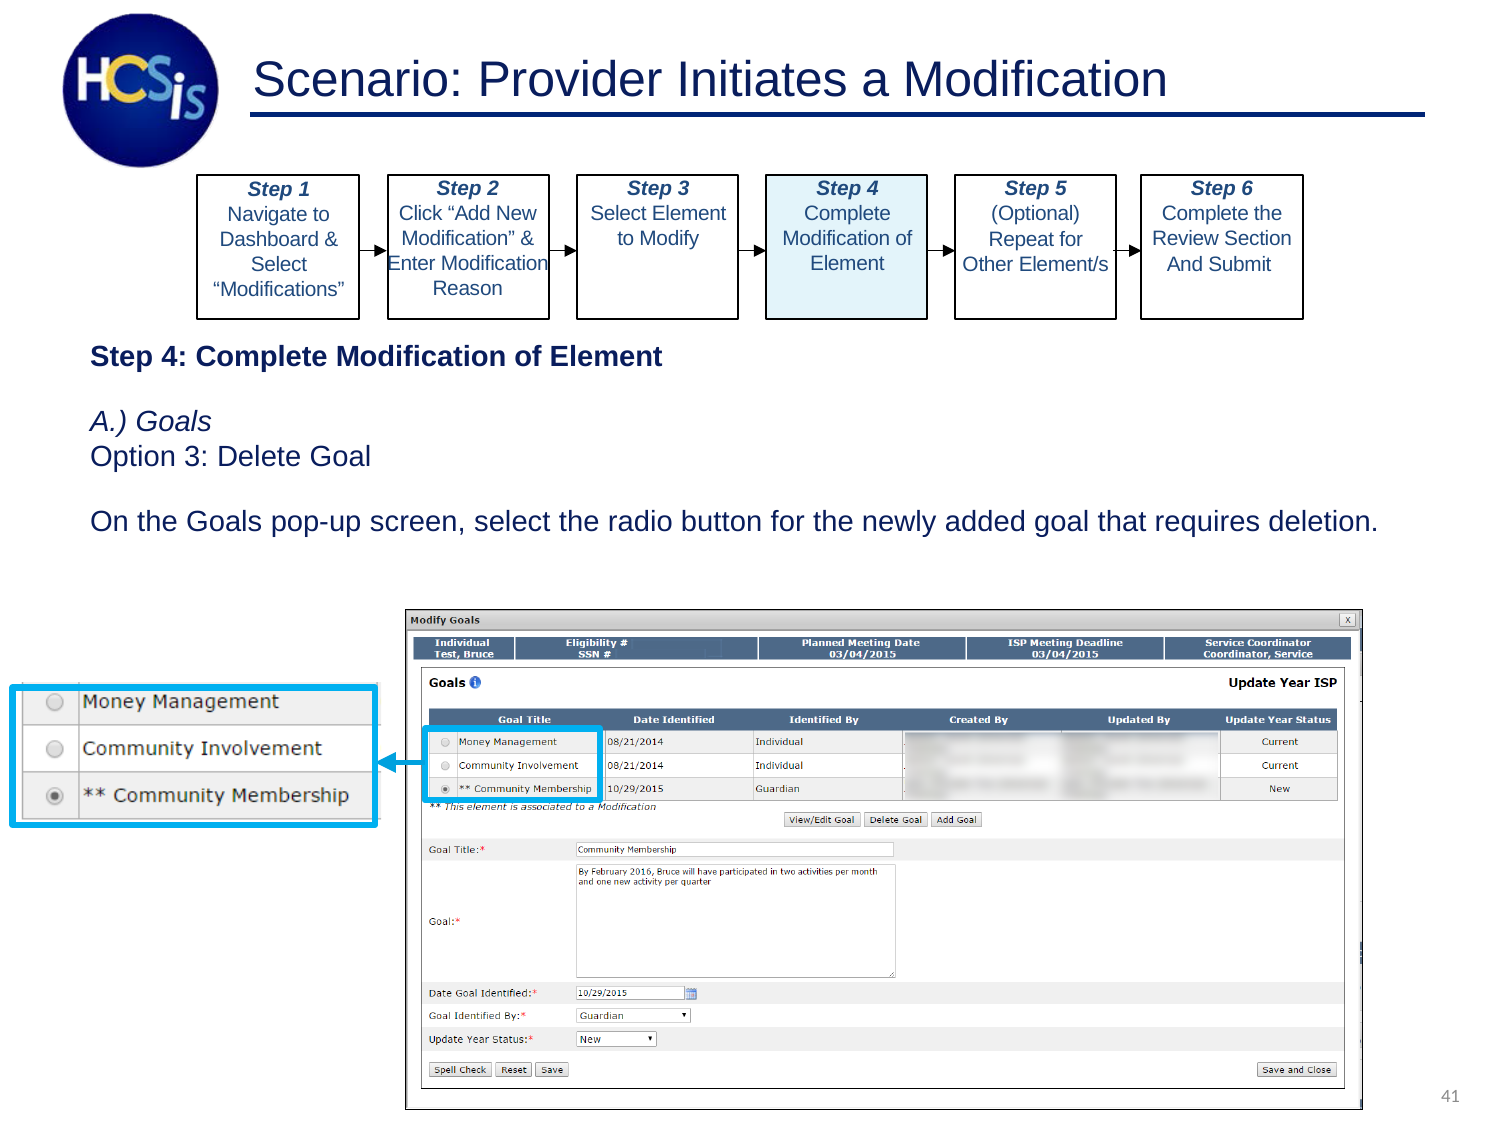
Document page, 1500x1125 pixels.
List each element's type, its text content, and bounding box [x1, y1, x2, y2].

picture [405, 609, 1363, 1110]
title Scenario: Provider Initiates a Modification [88, 45, 1412, 234]
slide_number 41 [1137, 1064, 1475, 1125]
picture [18, 682, 382, 759]
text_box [197, 174, 1303, 327]
picture [429, 733, 596, 796]
picture [18, 692, 371, 821]
picture [62, 13, 220, 169]
text_box Step 4: Complete Modification of Element A.) Goals Option 3: Delete Goal On the Goals pop-up screen, select the radio button for the newly added goal that requires deletion. [87, 337, 1392, 538]
